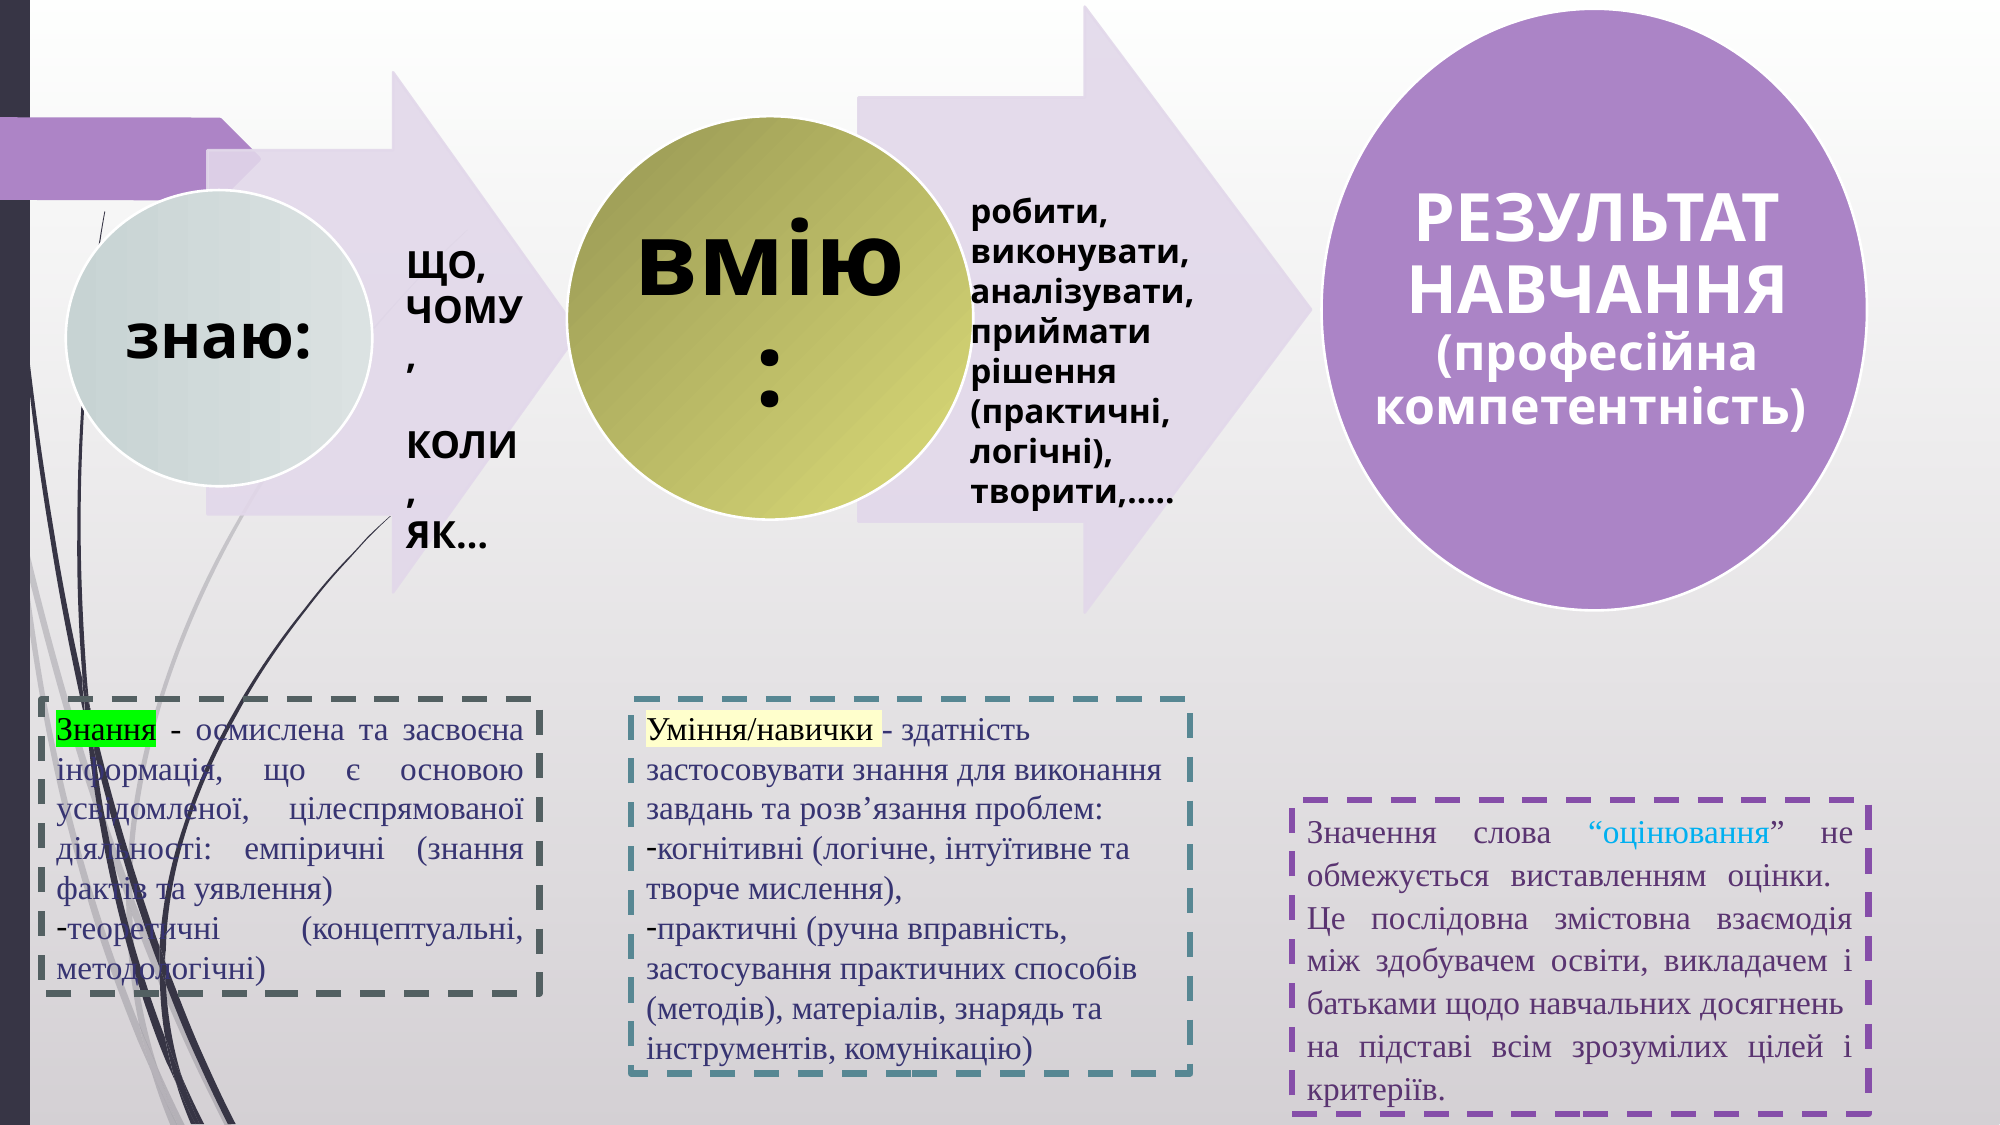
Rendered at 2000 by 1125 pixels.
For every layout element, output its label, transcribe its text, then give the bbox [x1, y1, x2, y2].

text_box Знання - осмислена та засвоєна інформація, що є основою усвідомленої, цілеспрямованої діяльності: емпіричні (знання фактів та уявлення) теоретичні (концептуальні, методологічні) [41, 699, 540, 994]
text_box Уміння/навички - здатність застосовувати знання для виконання завдань та розв’язання проблем: когнітивні (логічне, інтуїтивне та творче мислення), практичні (ручна вправність, застосування практичних способів (методів), матеріалів, знарядь та інструментів, комунікацію) [631, 699, 1191, 1074]
text_box Значення слова “оцінювання” не обмежується виставленням оцінки. Це послідовна змістовна взаємодія між здобувачем освіти, викладачем і батьками щодо навчальних досягнень на підставі всім зрозумілих цілей і критеріїв. [1291, 800, 1869, 1114]
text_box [65, 6, 1868, 613]
